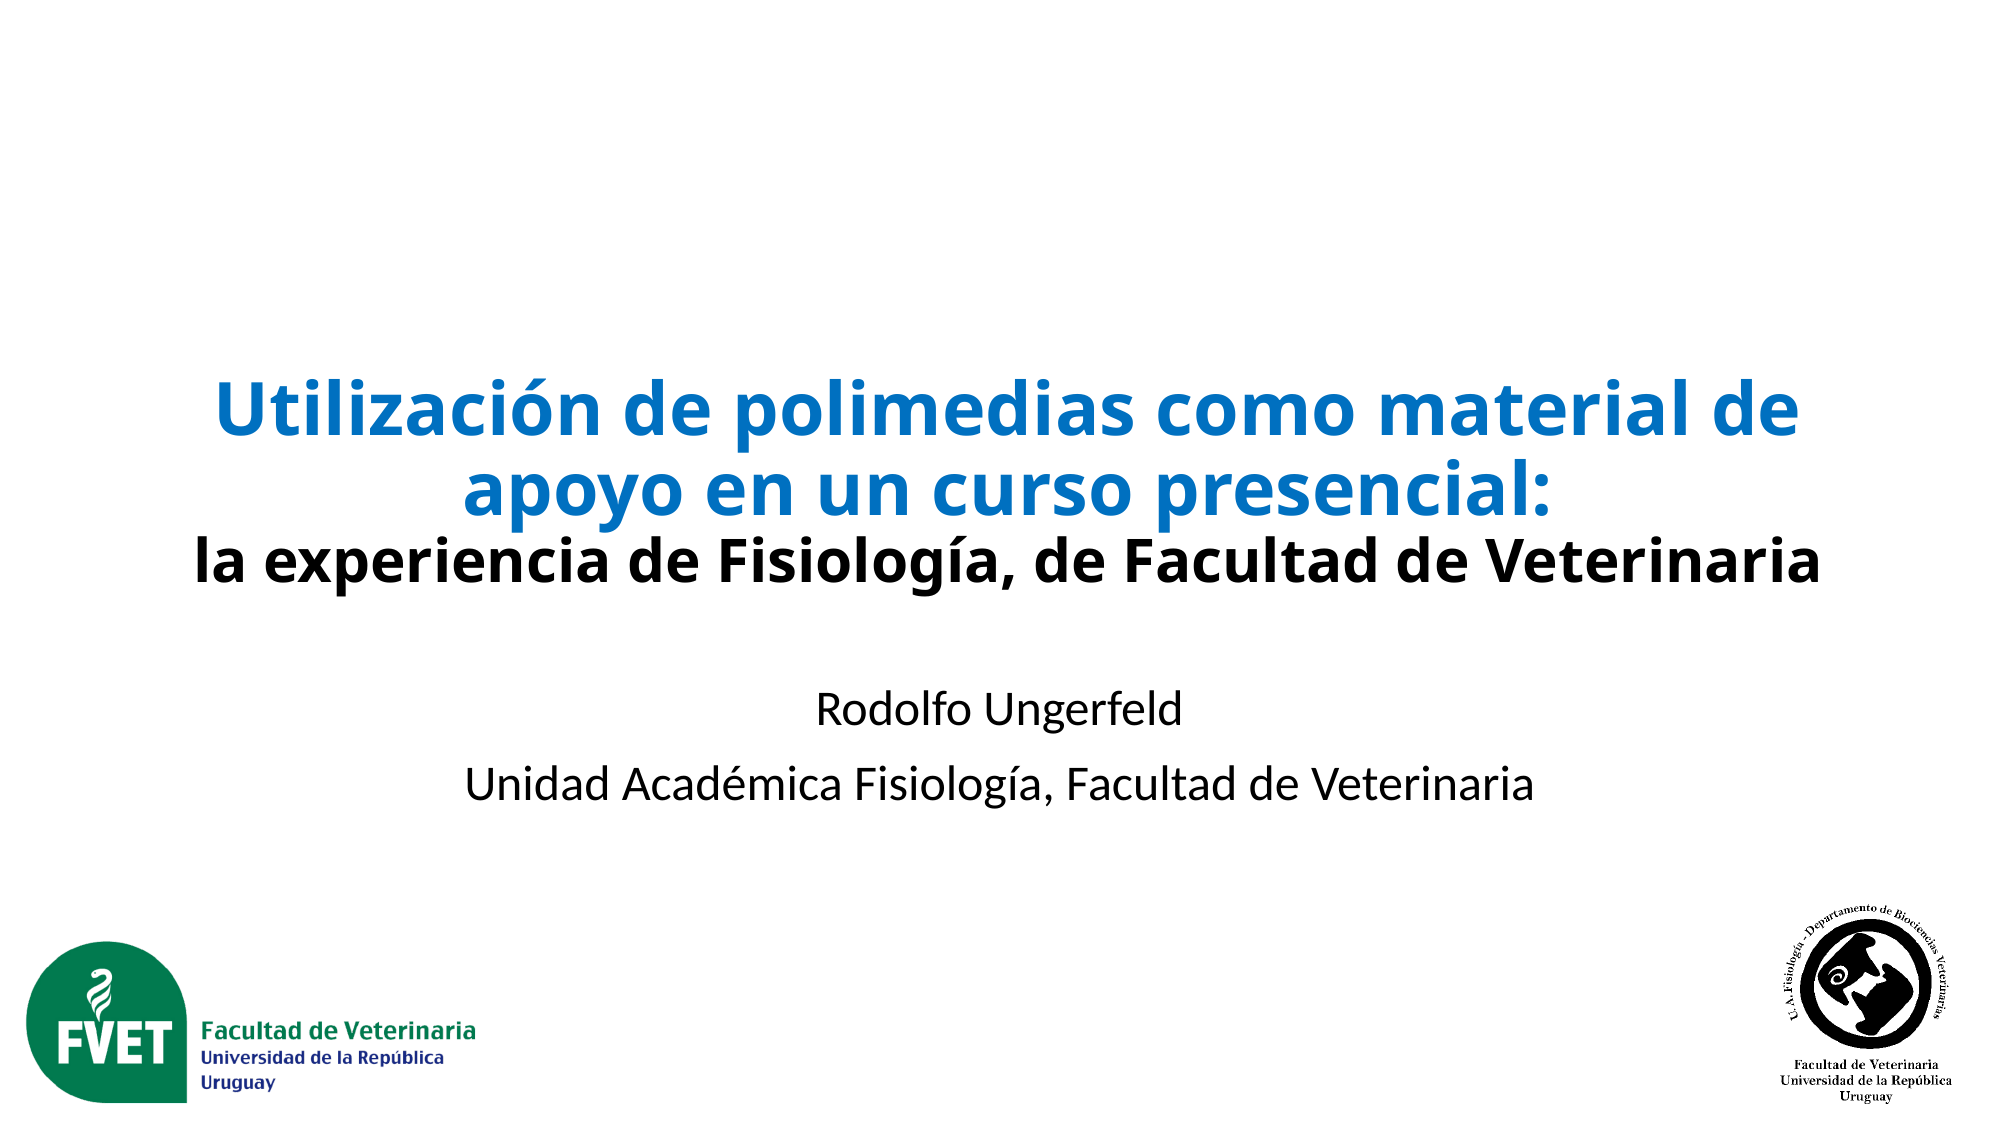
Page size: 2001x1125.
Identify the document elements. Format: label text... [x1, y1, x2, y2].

picture [24, 940, 476, 1104]
picture [1780, 904, 1952, 1104]
subtitle Rodolfo Ungerfeld Unidad Académica Fisiología, Facultad de Veterinaria [249, 675, 1750, 863]
title Utilización de polimedias como material de apoyo en un curso presencial: la experiencia de Fisiología, de Facultad de Veterinaria [91, 362, 1924, 604]
